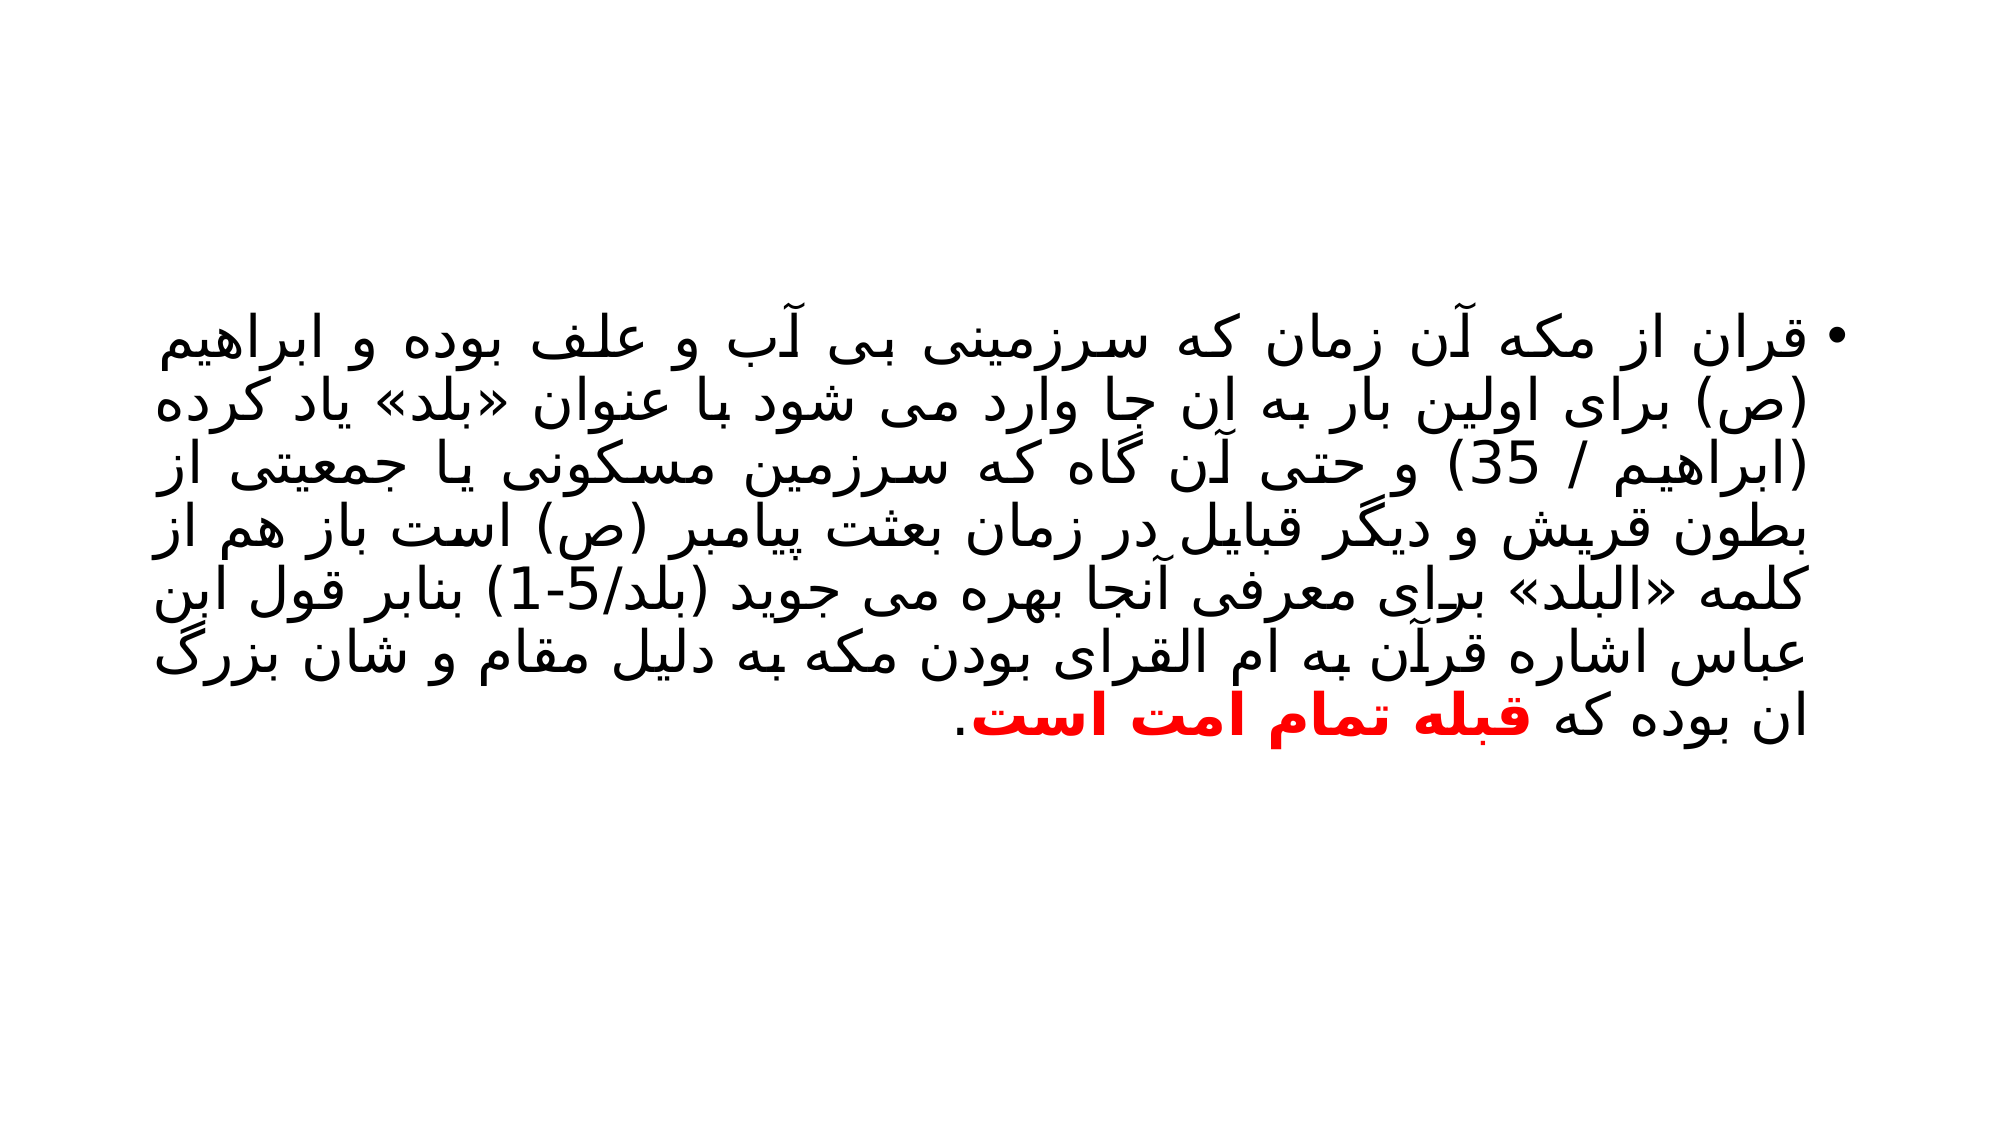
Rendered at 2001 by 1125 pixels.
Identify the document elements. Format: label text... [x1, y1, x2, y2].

list قران از مکه آن زمان که سرزمینی بی آب و علف بوده و ابراهیم (ص) برای اولین بار به ان جا وارد می شود با عنوان «بلد» یاد کرده (ابراهیم / 35) و حتی آن گاه که سرزمین مسکونی یا جمعیتی از بطون قریش و دیگر قبایل در زمان بعثت پیامبر (ص) است باز هم از کلمه «البلد» برای معرفی آنجا بهره می جوید (بلد/5-1) بنابر قول ابن عباس اشاره قرآن به ام القرای بودن مکه به دلیل مقام و شان بزرگ ان بوده که قبله تمام امت است. [137, 299, 1863, 1014]
